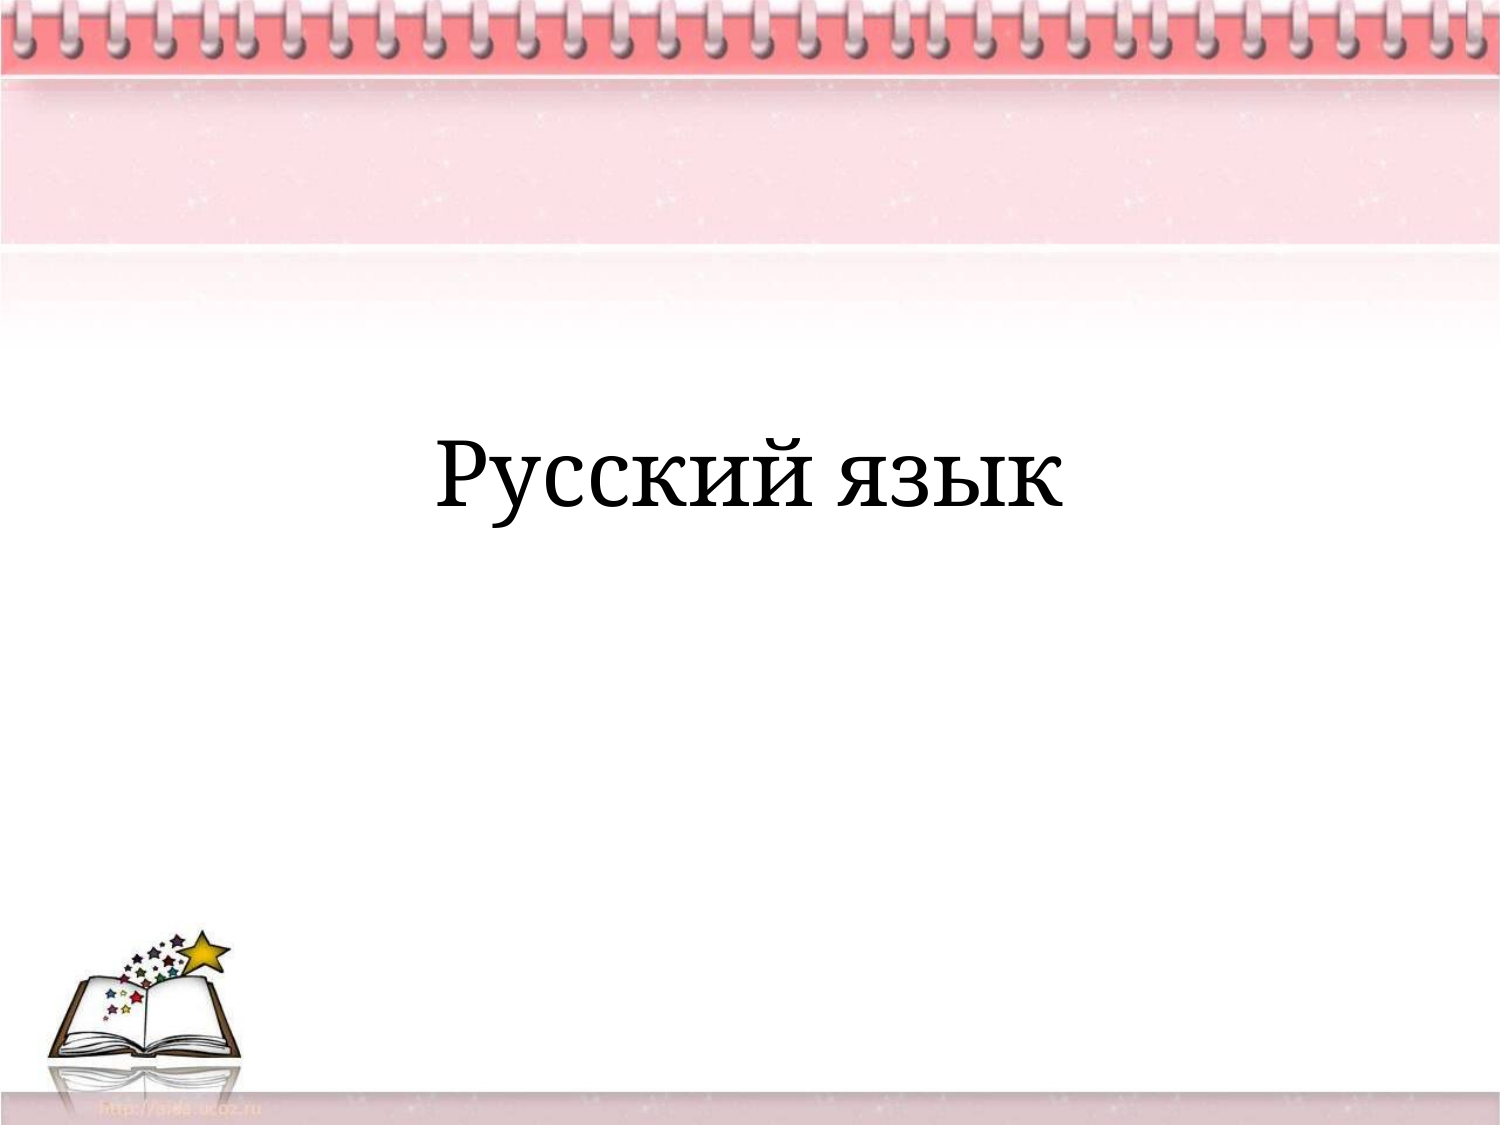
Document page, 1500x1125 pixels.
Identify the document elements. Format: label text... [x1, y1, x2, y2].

title Русский язык [112, 349, 1388, 591]
picture [0, 0, 1500, 1125]
